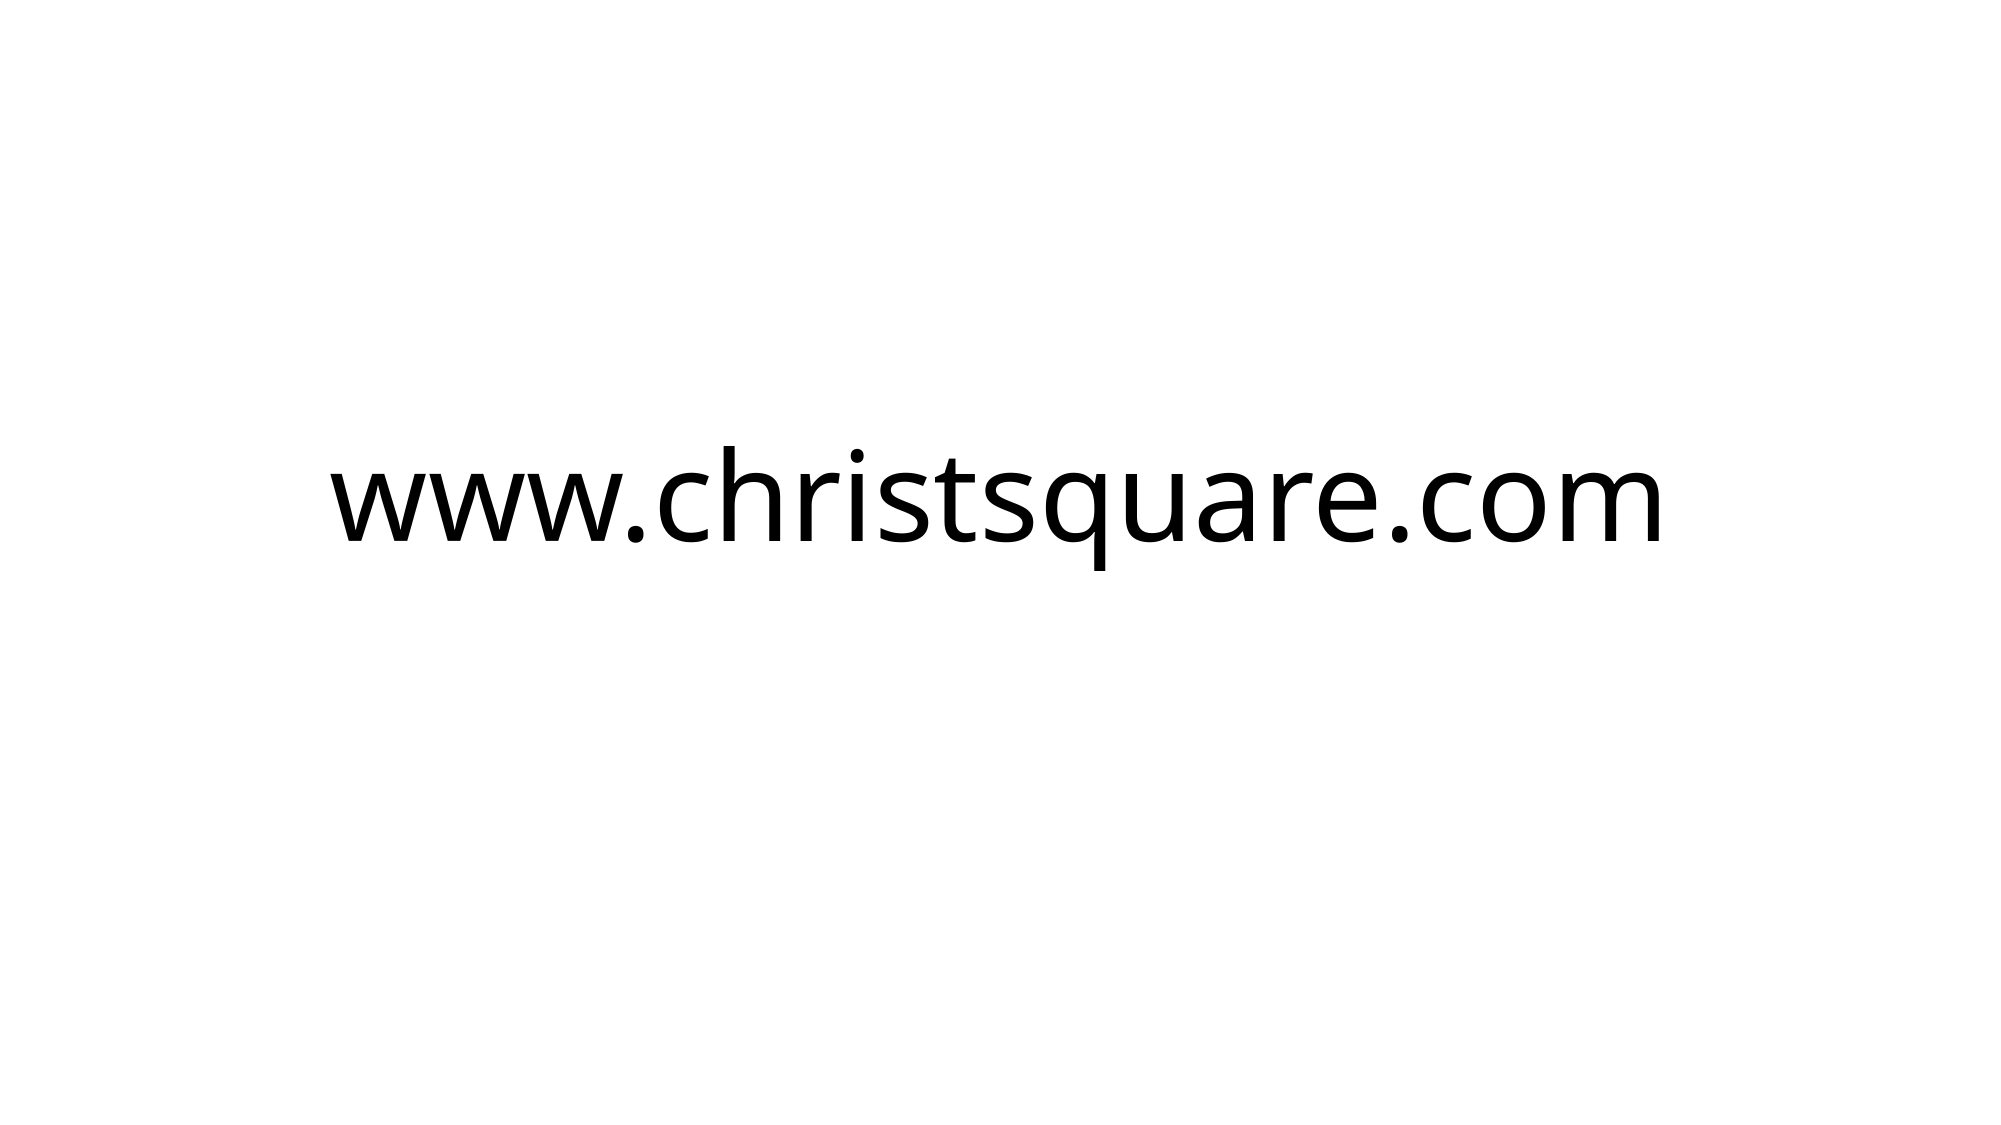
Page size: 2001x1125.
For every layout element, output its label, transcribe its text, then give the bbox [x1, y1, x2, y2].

title www.christsquare.com [249, 184, 1750, 576]
